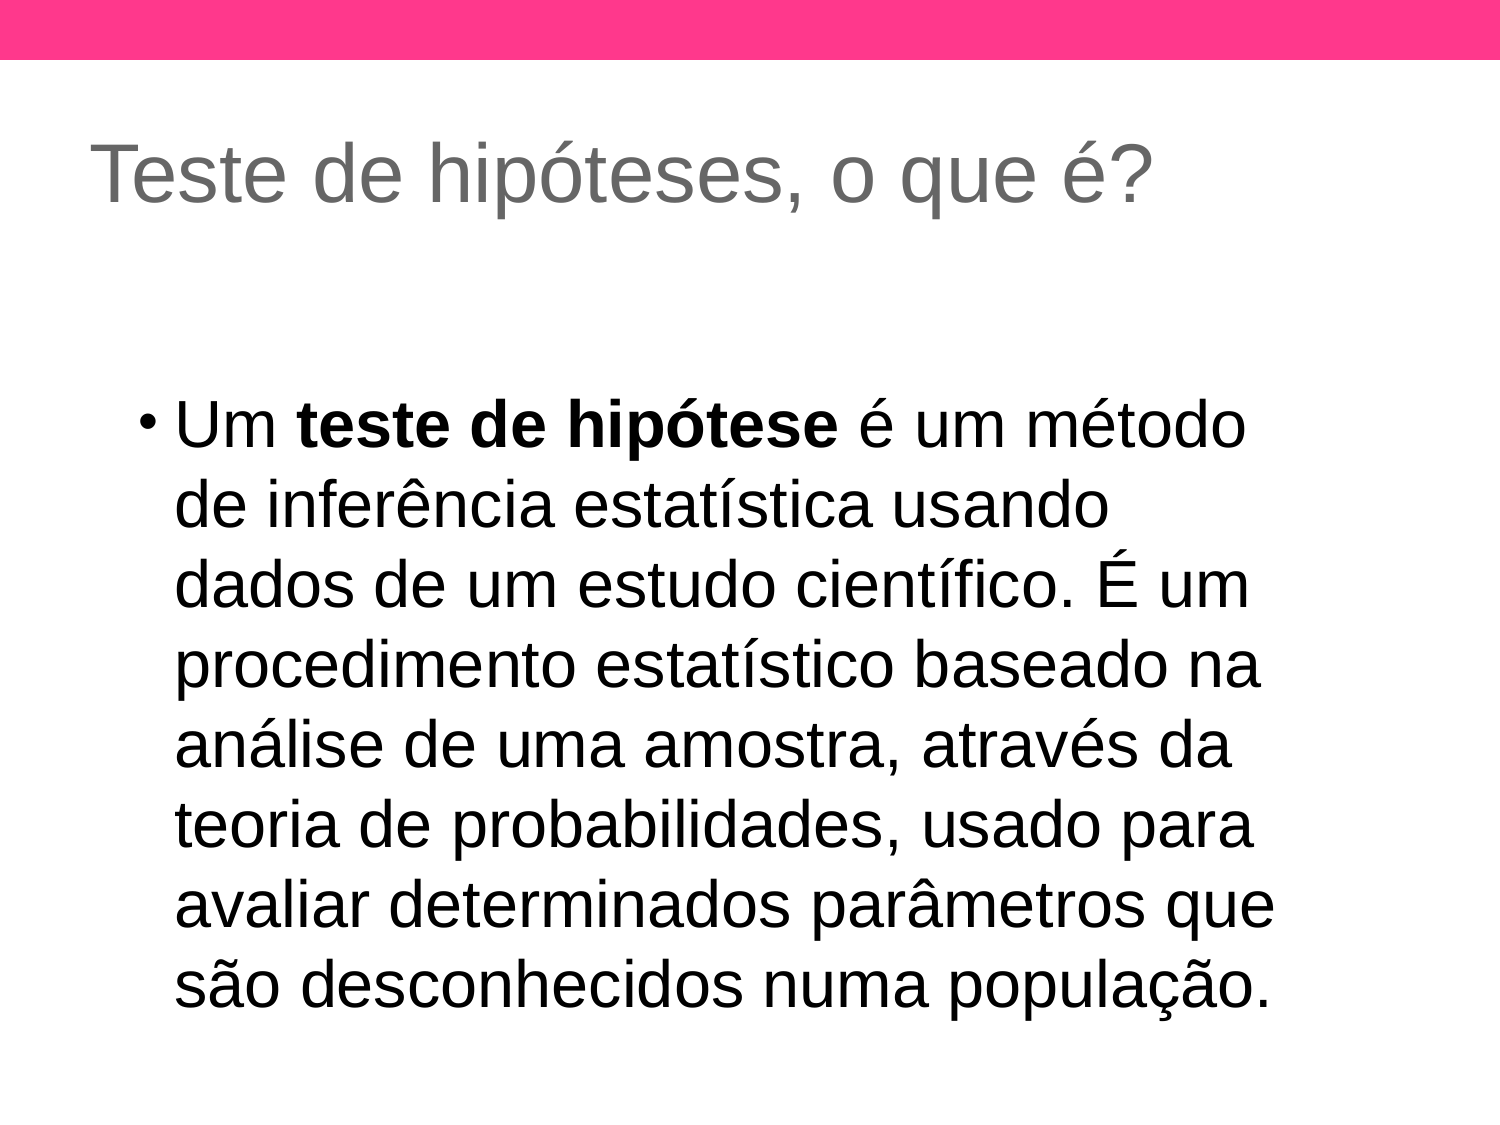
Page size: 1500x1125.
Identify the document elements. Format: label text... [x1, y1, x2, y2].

text_box Teste de hipóteses, o que é? [75, 87, 1425, 250]
text_box Um teste de hipótese é um método de inferência estatística usando dados de um estudo científico. É um procedimento estatístico baseado na análise de uma amostra, através da teoria de probabilidades, usado para avaliar determinados parâmetros que são desconhecidos numa população. [123, 373, 1319, 839]
